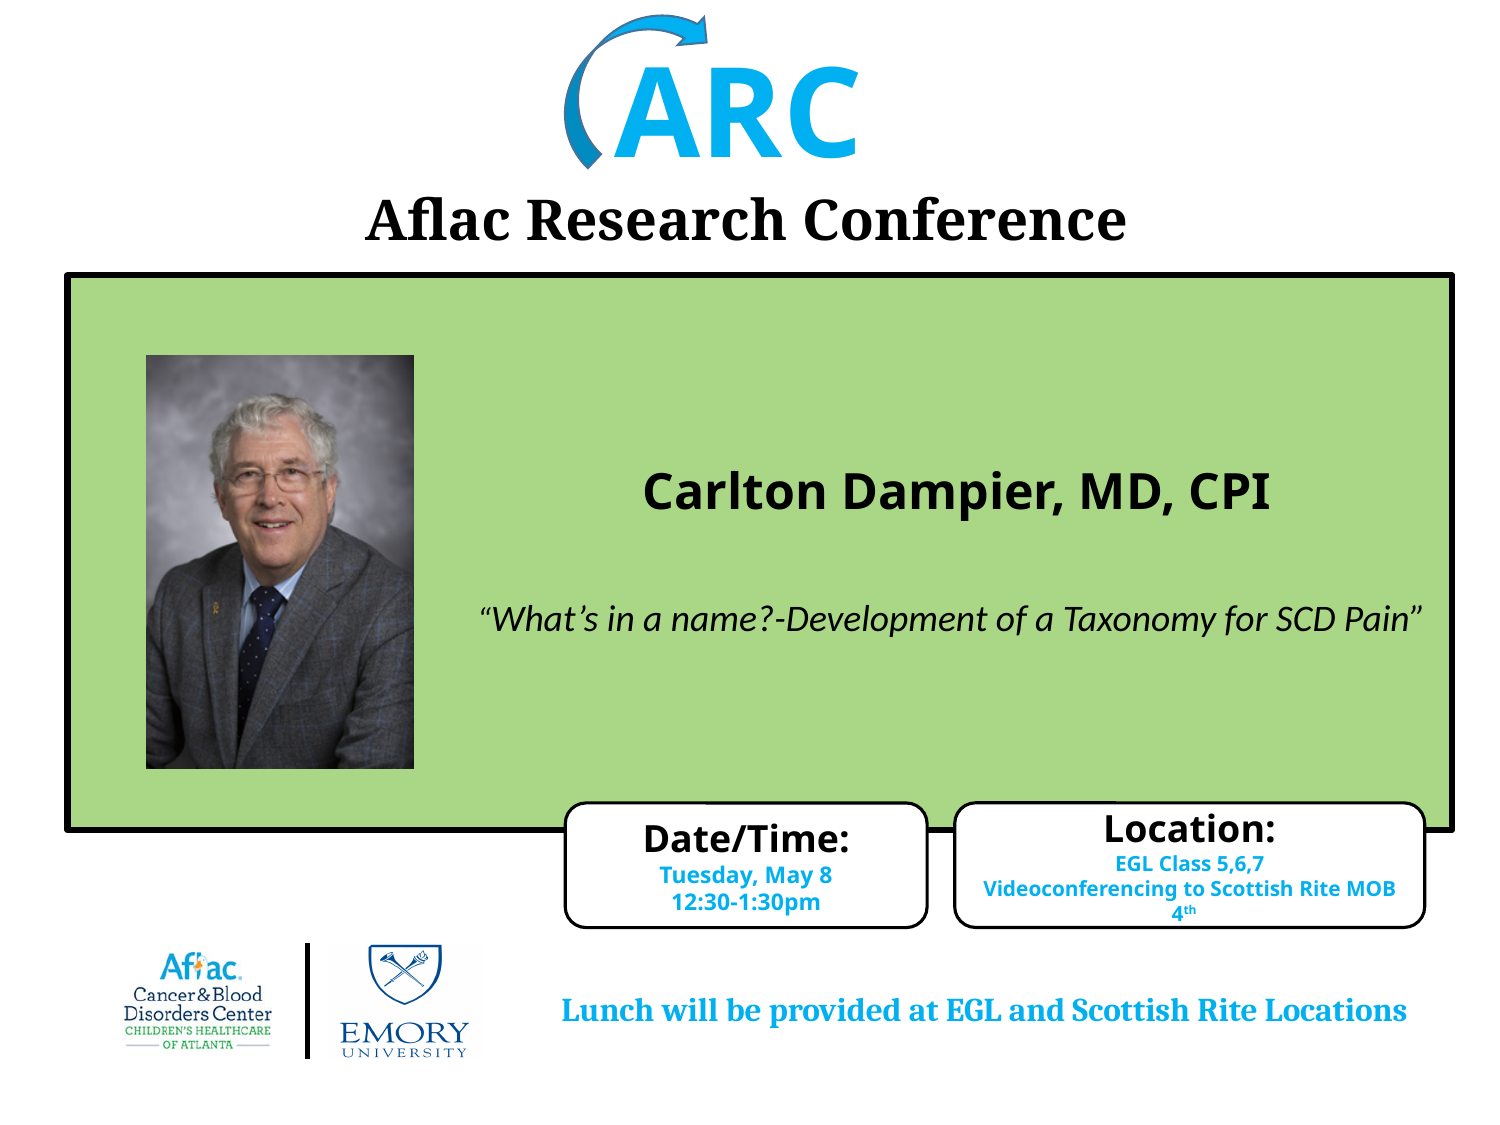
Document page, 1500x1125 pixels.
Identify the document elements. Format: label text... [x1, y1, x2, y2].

text_box [67, 275, 1452, 830]
picture [146, 355, 414, 769]
picture [327, 943, 482, 1059]
text_box Aflac Research Conference [146, 178, 1347, 258]
picture [122, 952, 272, 1050]
text_box Lunch will be provided at EGL and Scottish Rite Locations [501, 980, 1469, 1036]
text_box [587, 0, 954, 191]
text_box Carlton Dampier, MD, CPI “What’s in a name?-Development of a Taxonomy for SCD Pain” [462, 302, 1452, 987]
